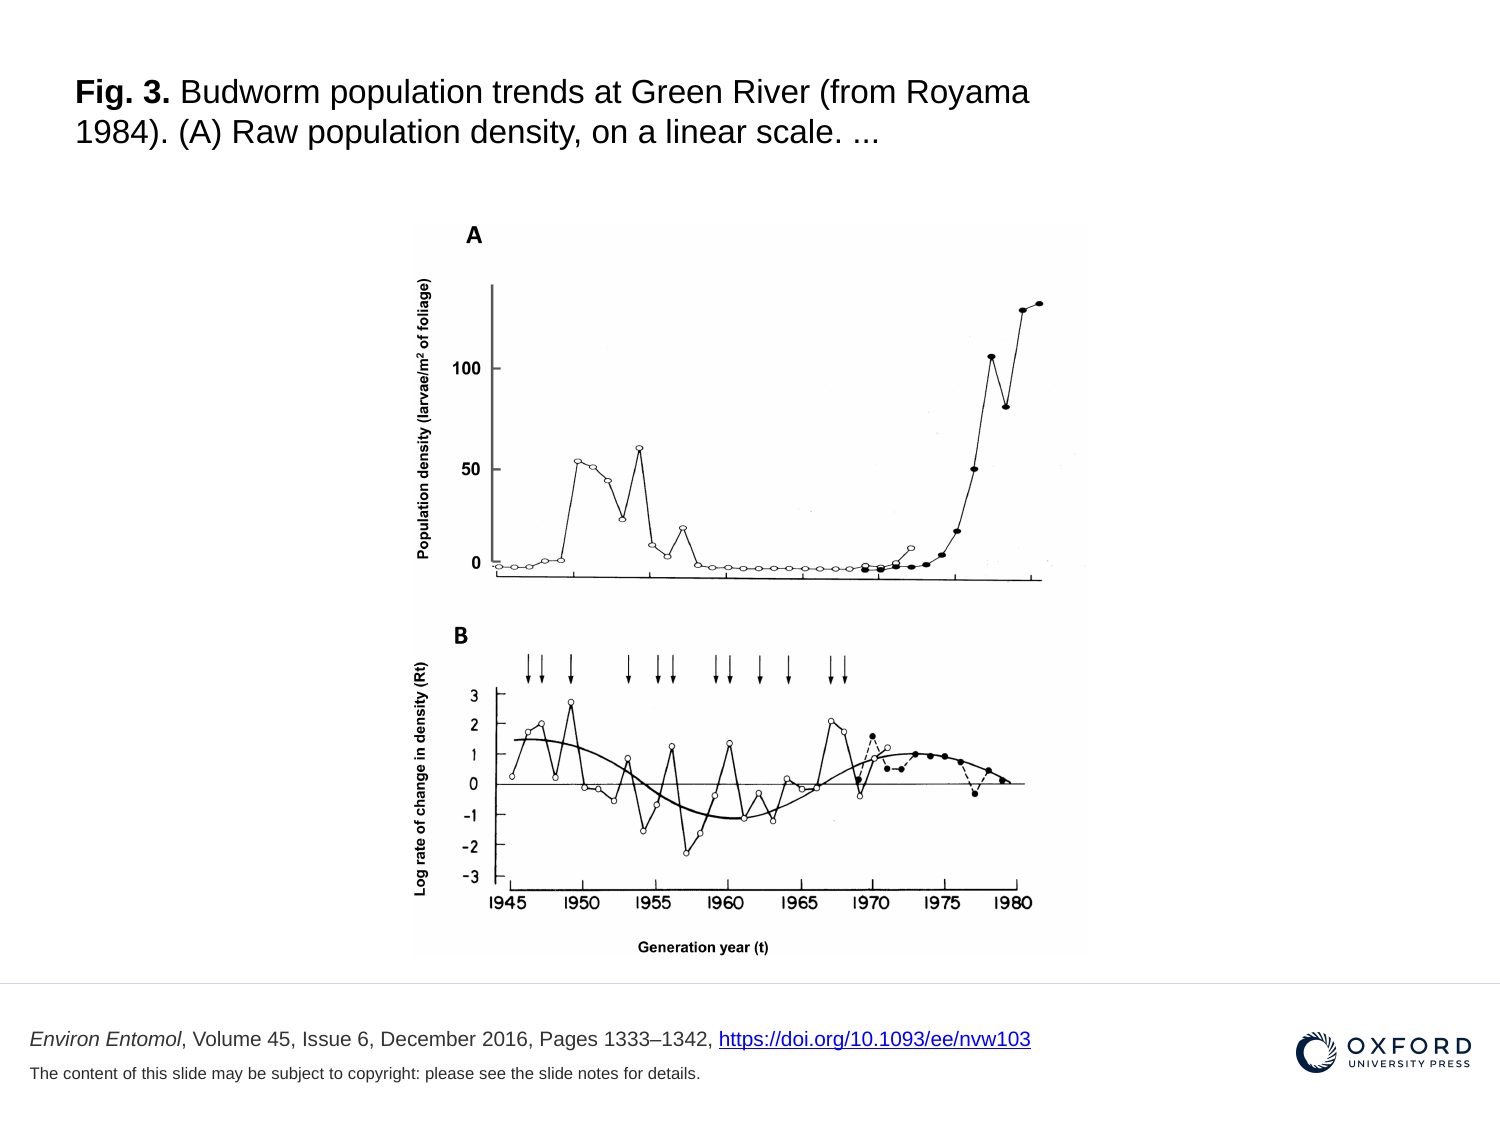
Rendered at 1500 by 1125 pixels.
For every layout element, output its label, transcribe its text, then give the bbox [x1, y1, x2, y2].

title Fig. 3. Budworm population trends at Green River (from Royama 1984). (A) Raw population density, on a linear scale. ... [75, 69, 1078, 171]
picture [1296, 1032, 1471, 1073]
picture [412, 224, 1087, 957]
footer Environ Entomol, Volume 45, Issue 6, December 2016, Pages 1333–1342, https://doi.org/10.1093/ee/nvw103 The content of this slide may be subject to copyright: please see the slide notes for details. [0, 983, 1260, 1125]
